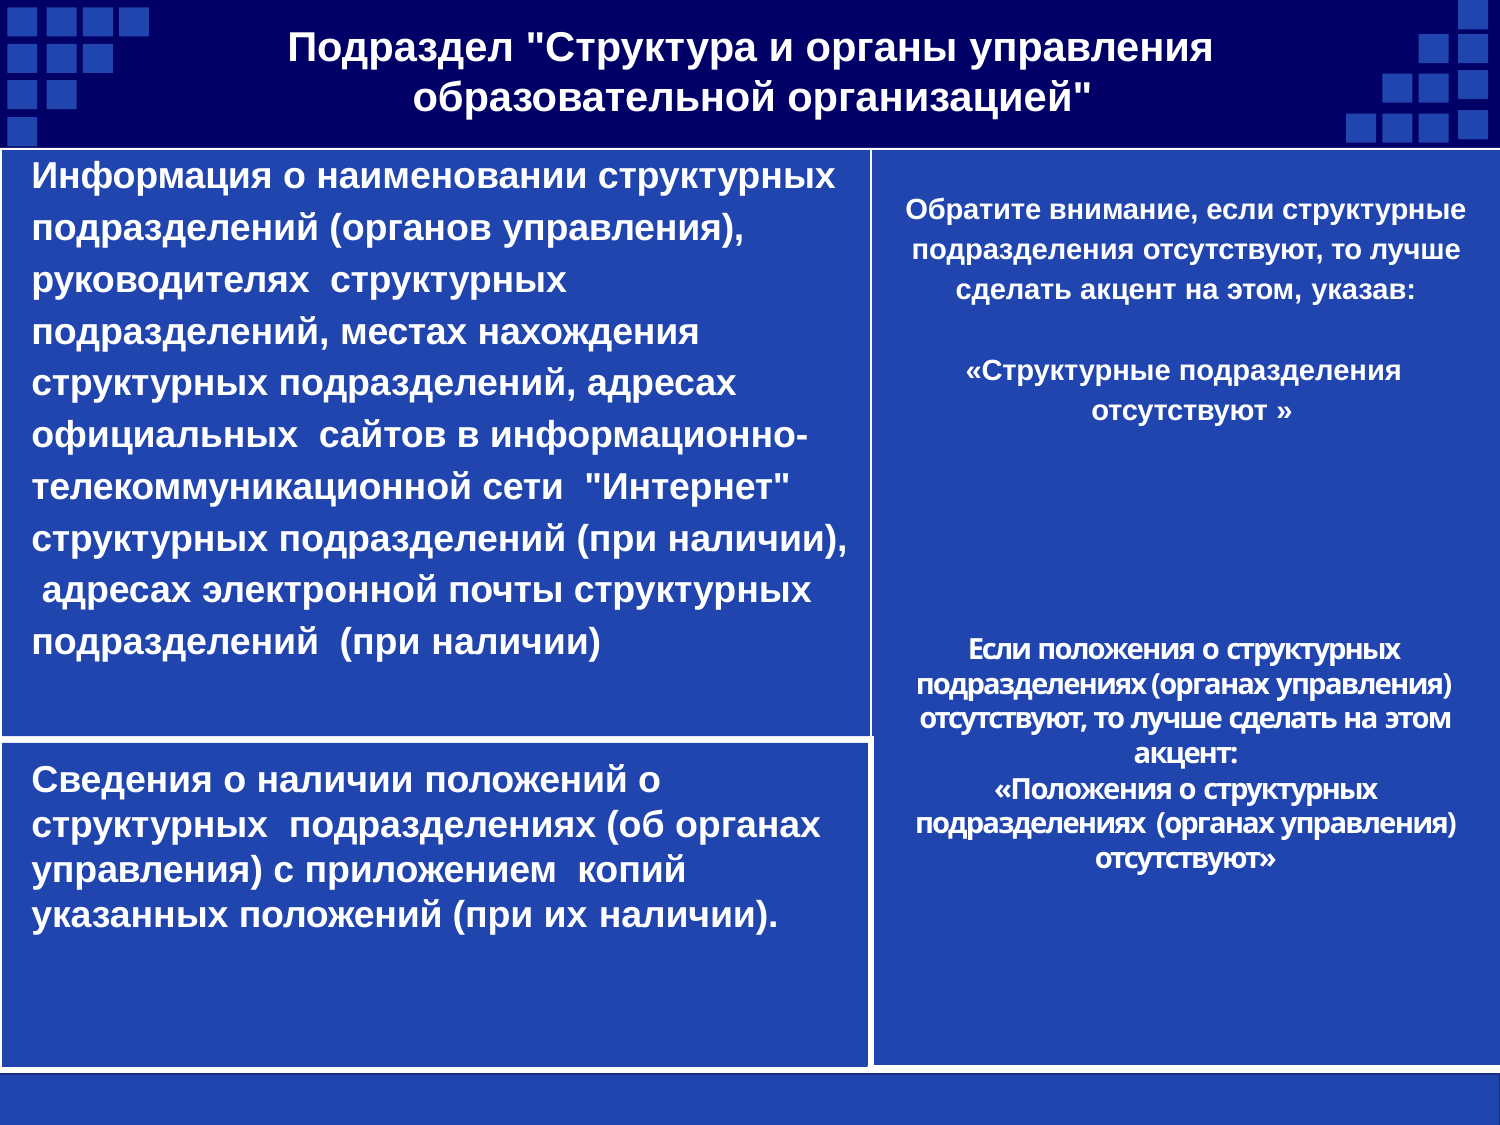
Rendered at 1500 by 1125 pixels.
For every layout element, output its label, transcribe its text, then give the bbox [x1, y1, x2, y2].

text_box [0, 146, 1500, 1071]
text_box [0, 1072, 1500, 1125]
title Подраздел "Структура и органы управления [285, 18, 1223, 145]
text_box образовательной организацией" [410, 68, 1098, 121]
